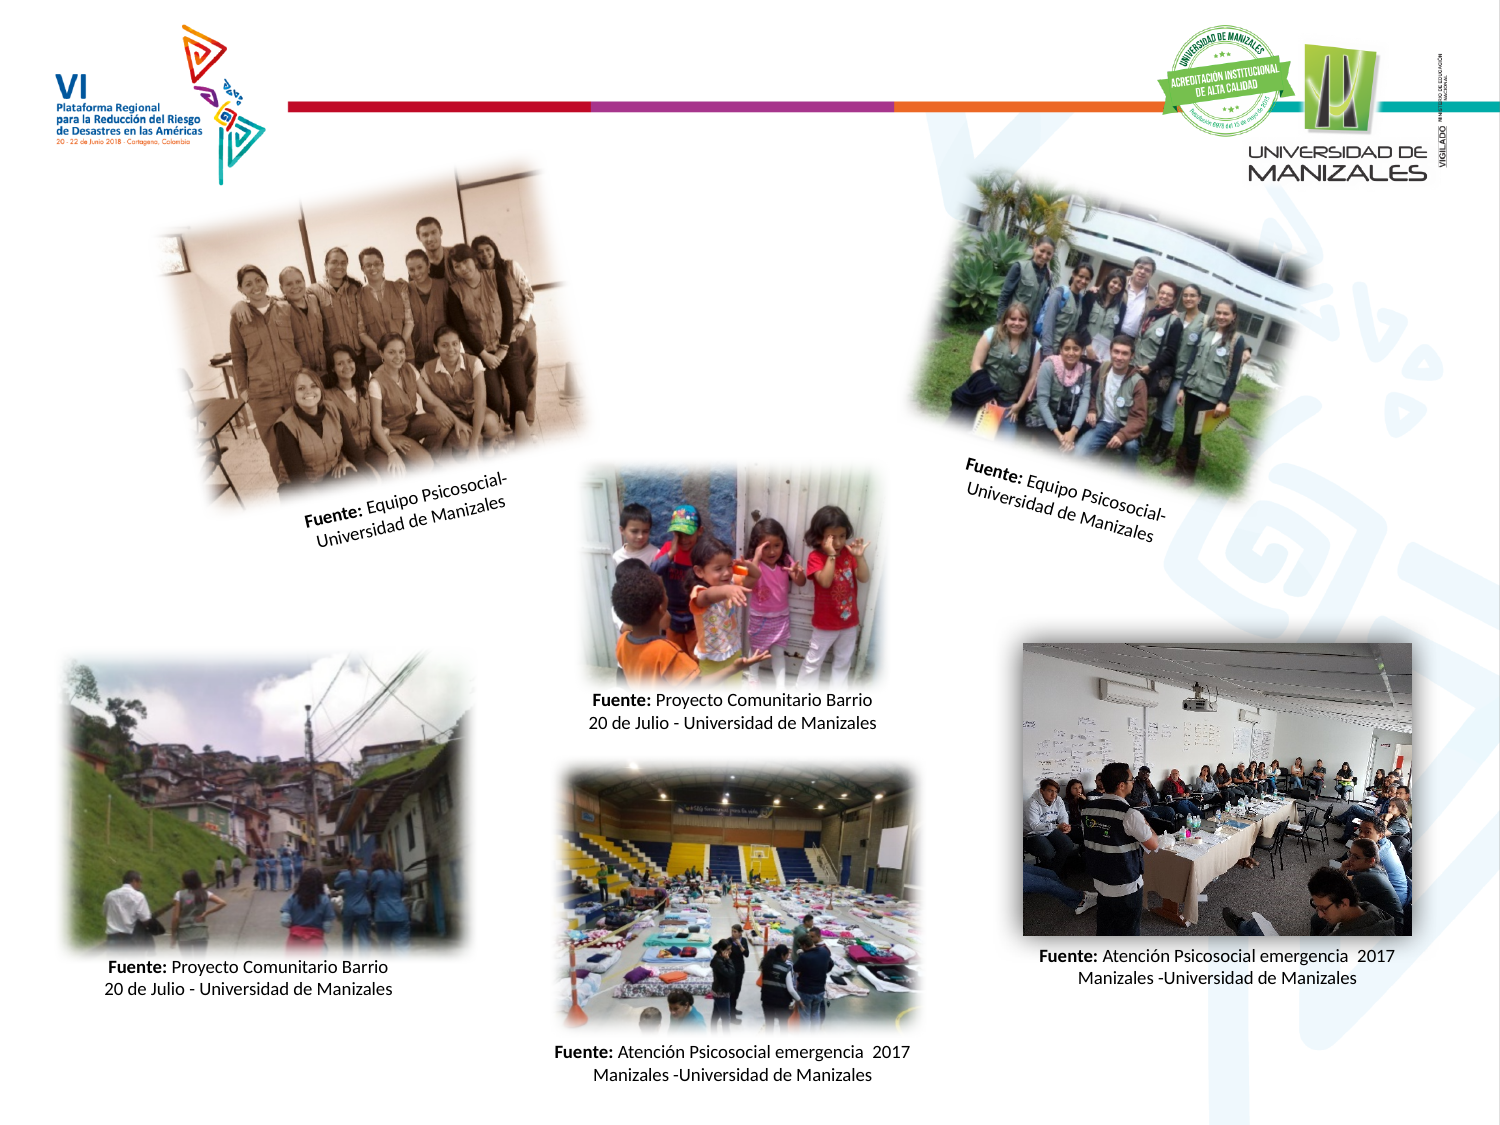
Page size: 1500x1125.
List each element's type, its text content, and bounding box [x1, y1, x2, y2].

text_box Fuente: Atención Psicosocial emergencia 2017 Manizales -Universidad de Manizales [526, 1032, 939, 1093]
text_box Fuente: Atención Psicosocial emergencia 2017 Manizales -Universidad de Manizales [1011, 936, 1424, 996]
text_box Fuente: Proyecto Comunitario Barrio 20 de Julio - Universidad de Manizales [88, 974, 409, 1007]
text_box Fuente: Equipo Psicosocial- Universidad de Manizales [245, 499, 567, 574]
picture [0, 0, 1500, 1125]
text_box Fuente: Proyecto Comunitario Barrio 20 de Julio - Universidad de Manizales [572, 702, 893, 741]
text_box Fuente: Equipo Psicosocial- Universidad de Manizales [901, 441, 1226, 571]
